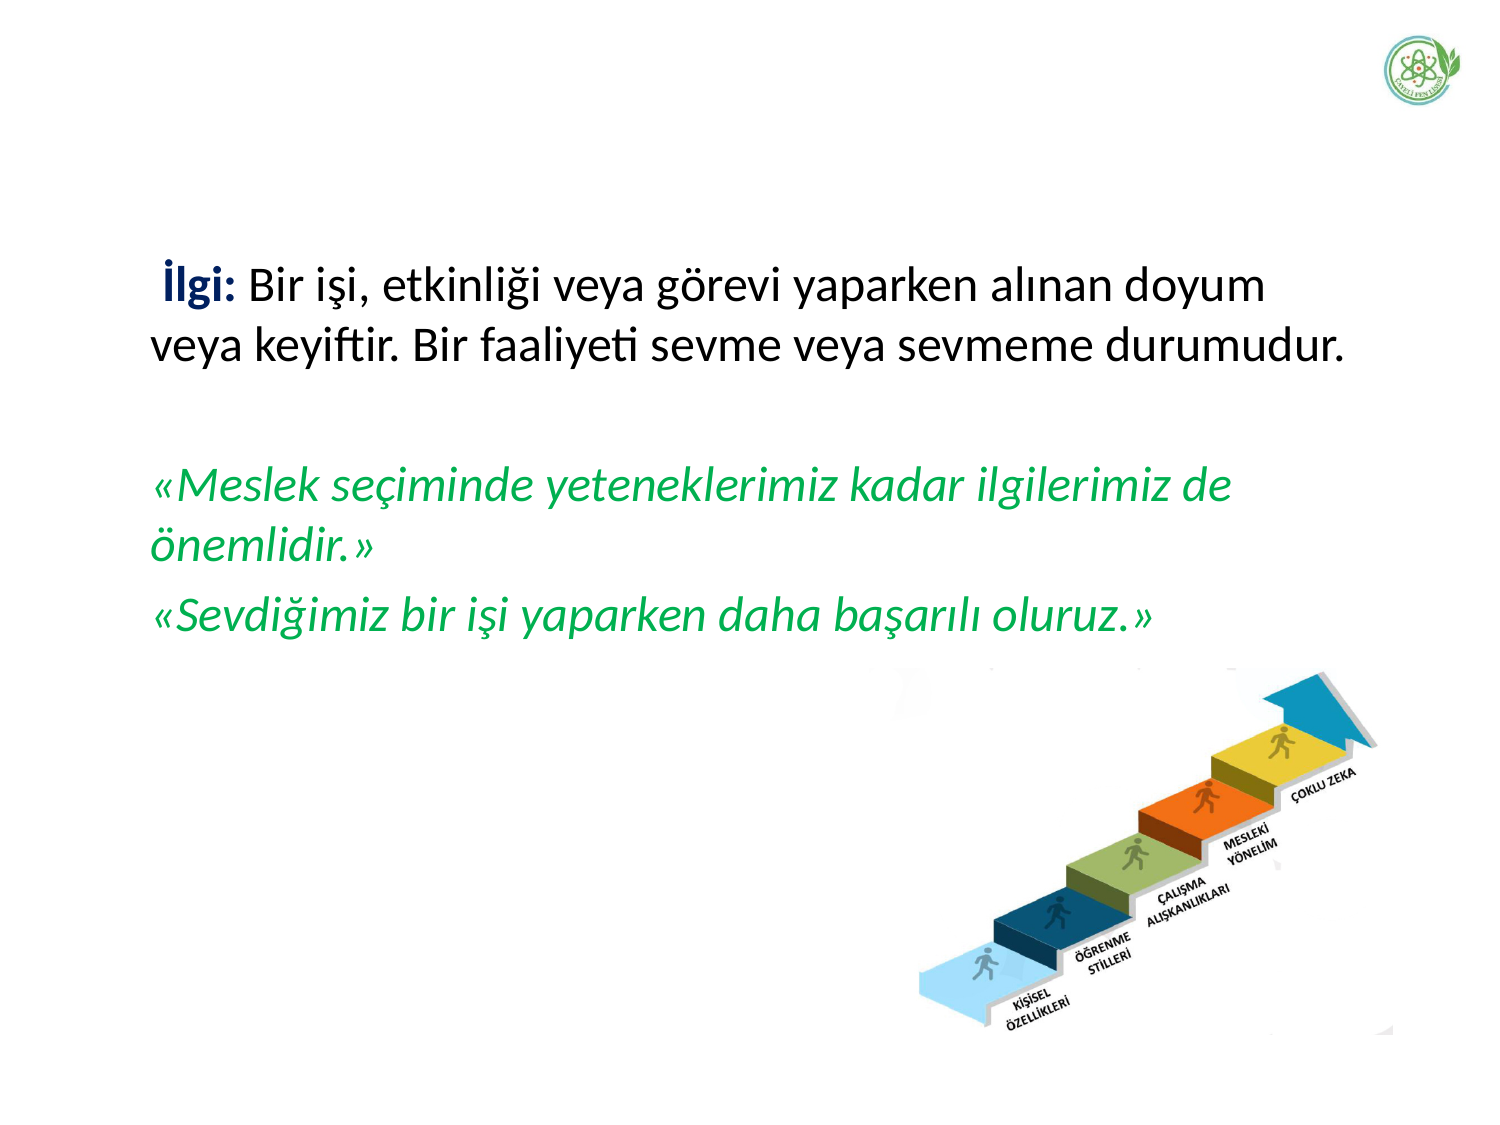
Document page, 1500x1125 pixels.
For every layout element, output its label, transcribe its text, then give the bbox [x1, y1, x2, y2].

picture [869, 668, 1394, 1036]
picture [1344, 0, 1499, 155]
list İlgi: Bir işi, etkinliği veya görevi yaparken alınan doyum veya keyiftir. Bir faaliyeti sevme veya sevmeme durumudur. «Meslek seçiminde yeteneklerimiz kadar ilgilerimiz de önemlidir.» «Sevdiğimiz bir işi yaparken daha başarılı oluruz.» [135, 243, 1376, 1005]
